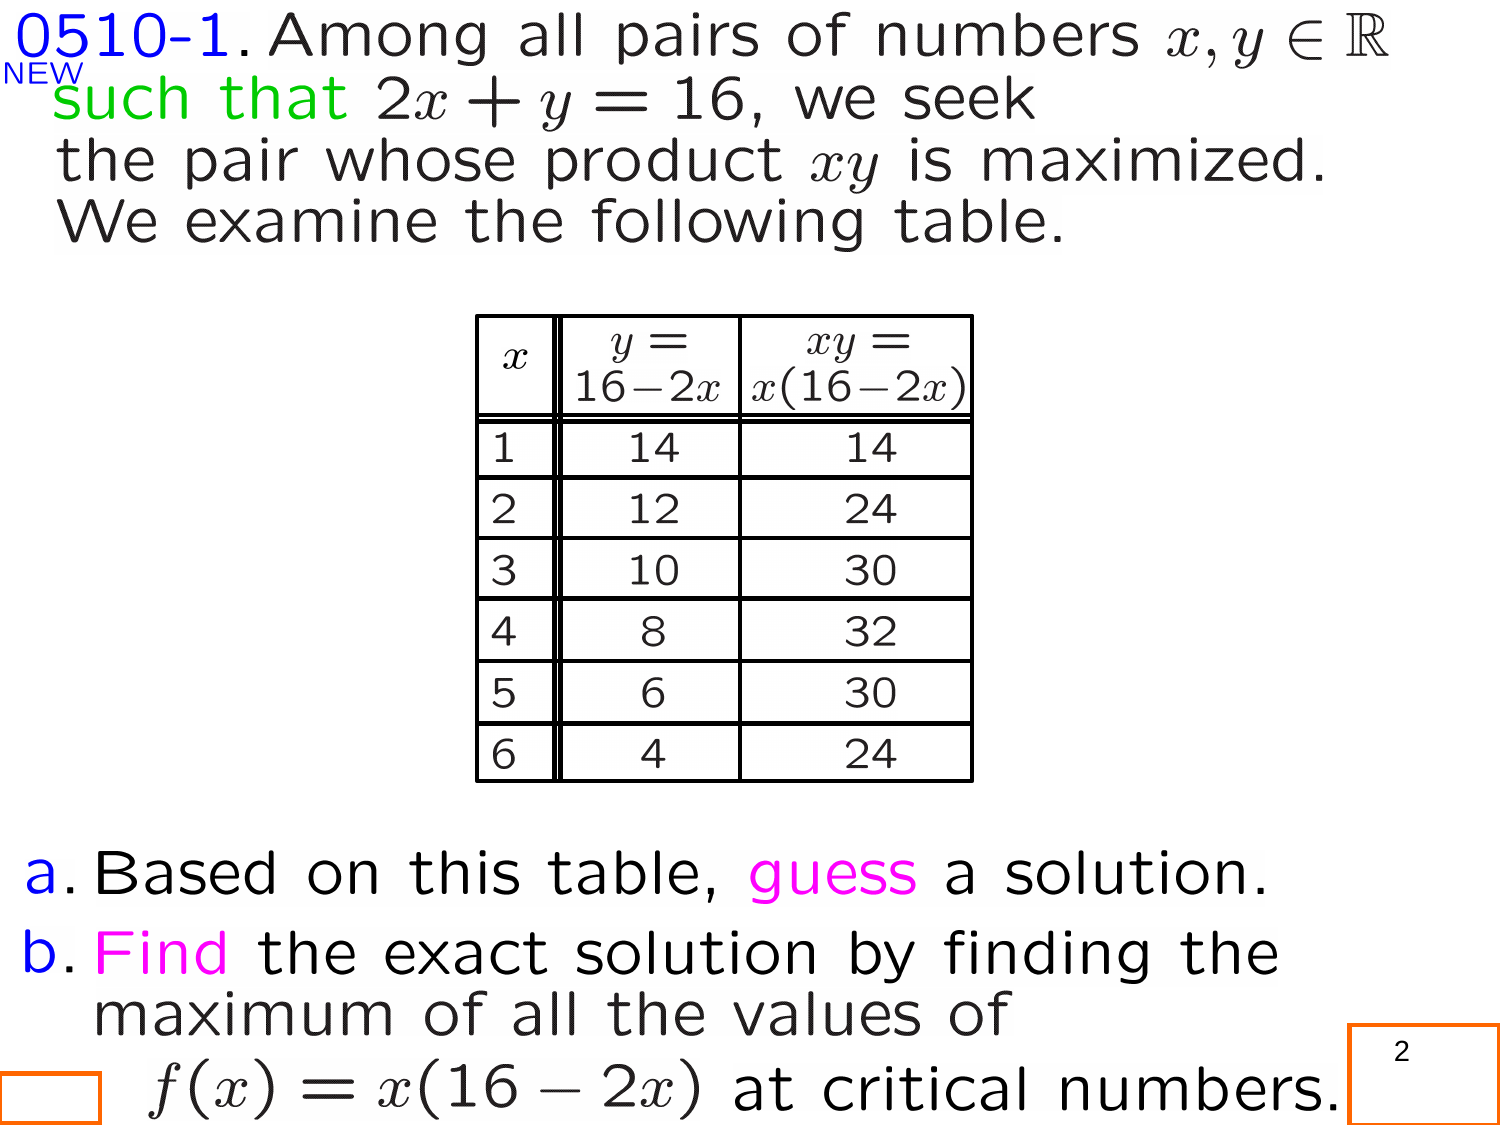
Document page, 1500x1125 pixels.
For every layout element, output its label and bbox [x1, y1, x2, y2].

text_box [477, 315, 553, 414]
picture [732, 1063, 1338, 1111]
text_box [745, 729, 973, 781]
picture [24, 858, 75, 894]
text_box [477, 546, 485, 596]
text_box [0, 1073, 100, 1124]
picture [561, 539, 739, 598]
picture [741, 432, 898, 477]
picture [561, 724, 739, 770]
picture [741, 724, 898, 770]
picture [741, 539, 898, 598]
picture [16, 12, 250, 60]
text_box [563, 315, 739, 414]
picture [561, 478, 739, 537]
picture [490, 539, 553, 598]
text_box [902, 544, 973, 598]
text_box [1349, 1025, 1500, 1125]
picture [741, 599, 898, 660]
picture [490, 432, 553, 477]
picture [3, 62, 1035, 133]
text_box [898, 426, 973, 477]
text_box [902, 604, 973, 660]
picture [95, 927, 1278, 1036]
picture [555, 662, 560, 723]
text_box [477, 731, 549, 781]
picture [555, 724, 560, 770]
picture [741, 478, 898, 537]
picture [490, 724, 553, 770]
text_box [742, 315, 973, 414]
picture [555, 432, 560, 477]
text_box [477, 606, 485, 659]
picture [750, 366, 966, 411]
text_box [902, 482, 973, 537]
picture [268, 10, 1391, 70]
text_box [902, 667, 973, 723]
picture [555, 539, 560, 598]
picture [561, 662, 739, 723]
picture [561, 432, 739, 477]
picture [24, 926, 75, 974]
picture [575, 369, 721, 403]
picture [490, 478, 553, 537]
picture [147, 1058, 700, 1121]
picture [54, 134, 1323, 255]
picture [490, 662, 553, 723]
text_box [477, 428, 489, 475]
text_box [477, 484, 485, 536]
picture [805, 332, 911, 364]
picture [555, 478, 560, 537]
picture [555, 599, 560, 660]
picture [95, 850, 1265, 907]
picture [741, 662, 898, 723]
picture [561, 599, 739, 660]
picture [501, 346, 529, 370]
text_box [477, 669, 485, 721]
picture [608, 332, 689, 364]
picture [490, 599, 553, 660]
